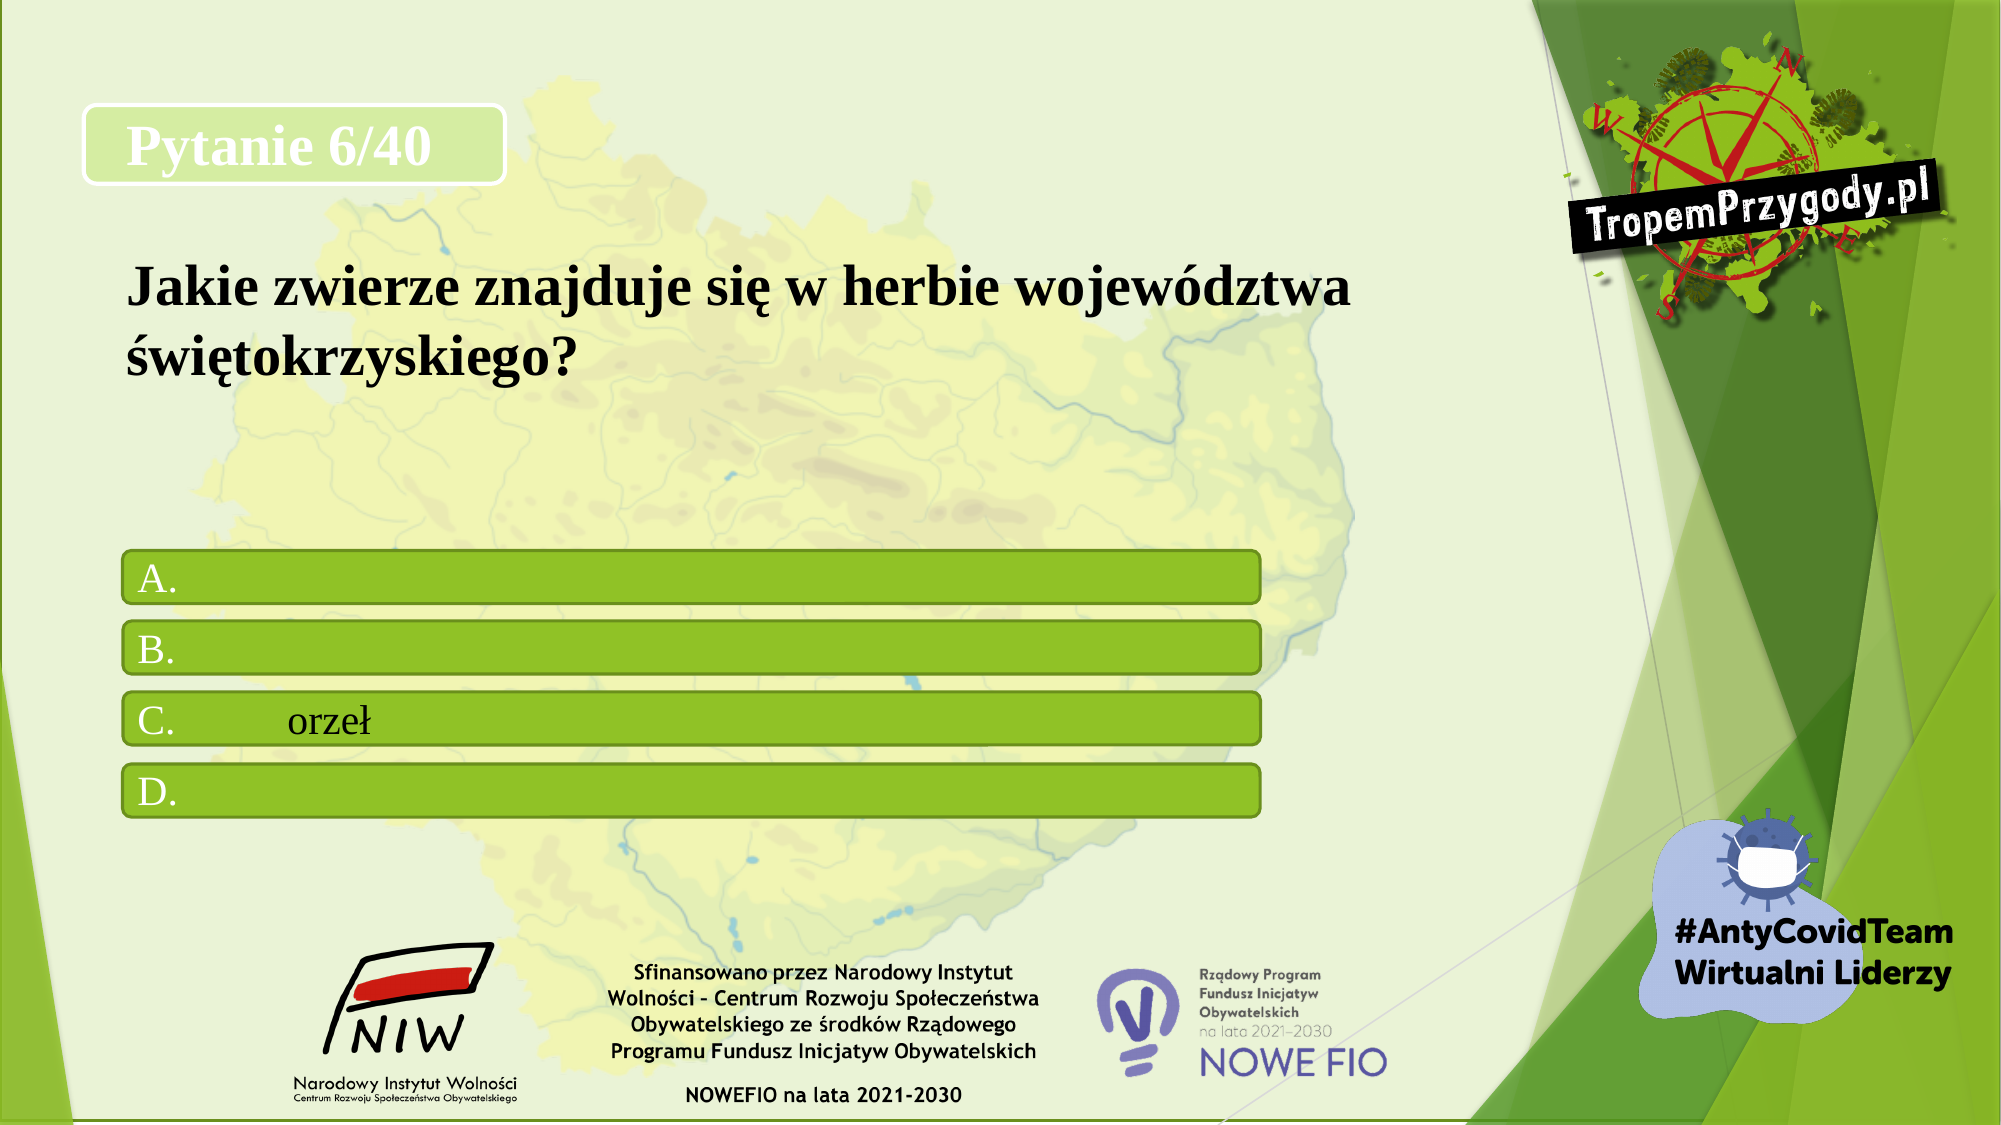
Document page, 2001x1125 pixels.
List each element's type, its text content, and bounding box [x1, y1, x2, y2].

list A. B. C. orzeł D. [122, 543, 1249, 992]
title Pytanie 6/40 Jakie zwierze znajduje się w herbie województwa świętokrzyskiego? [111, 99, 1568, 547]
picture [1599, 719, 1993, 1113]
picture [1563, 31, 1957, 331]
picture [294, 932, 1410, 1125]
